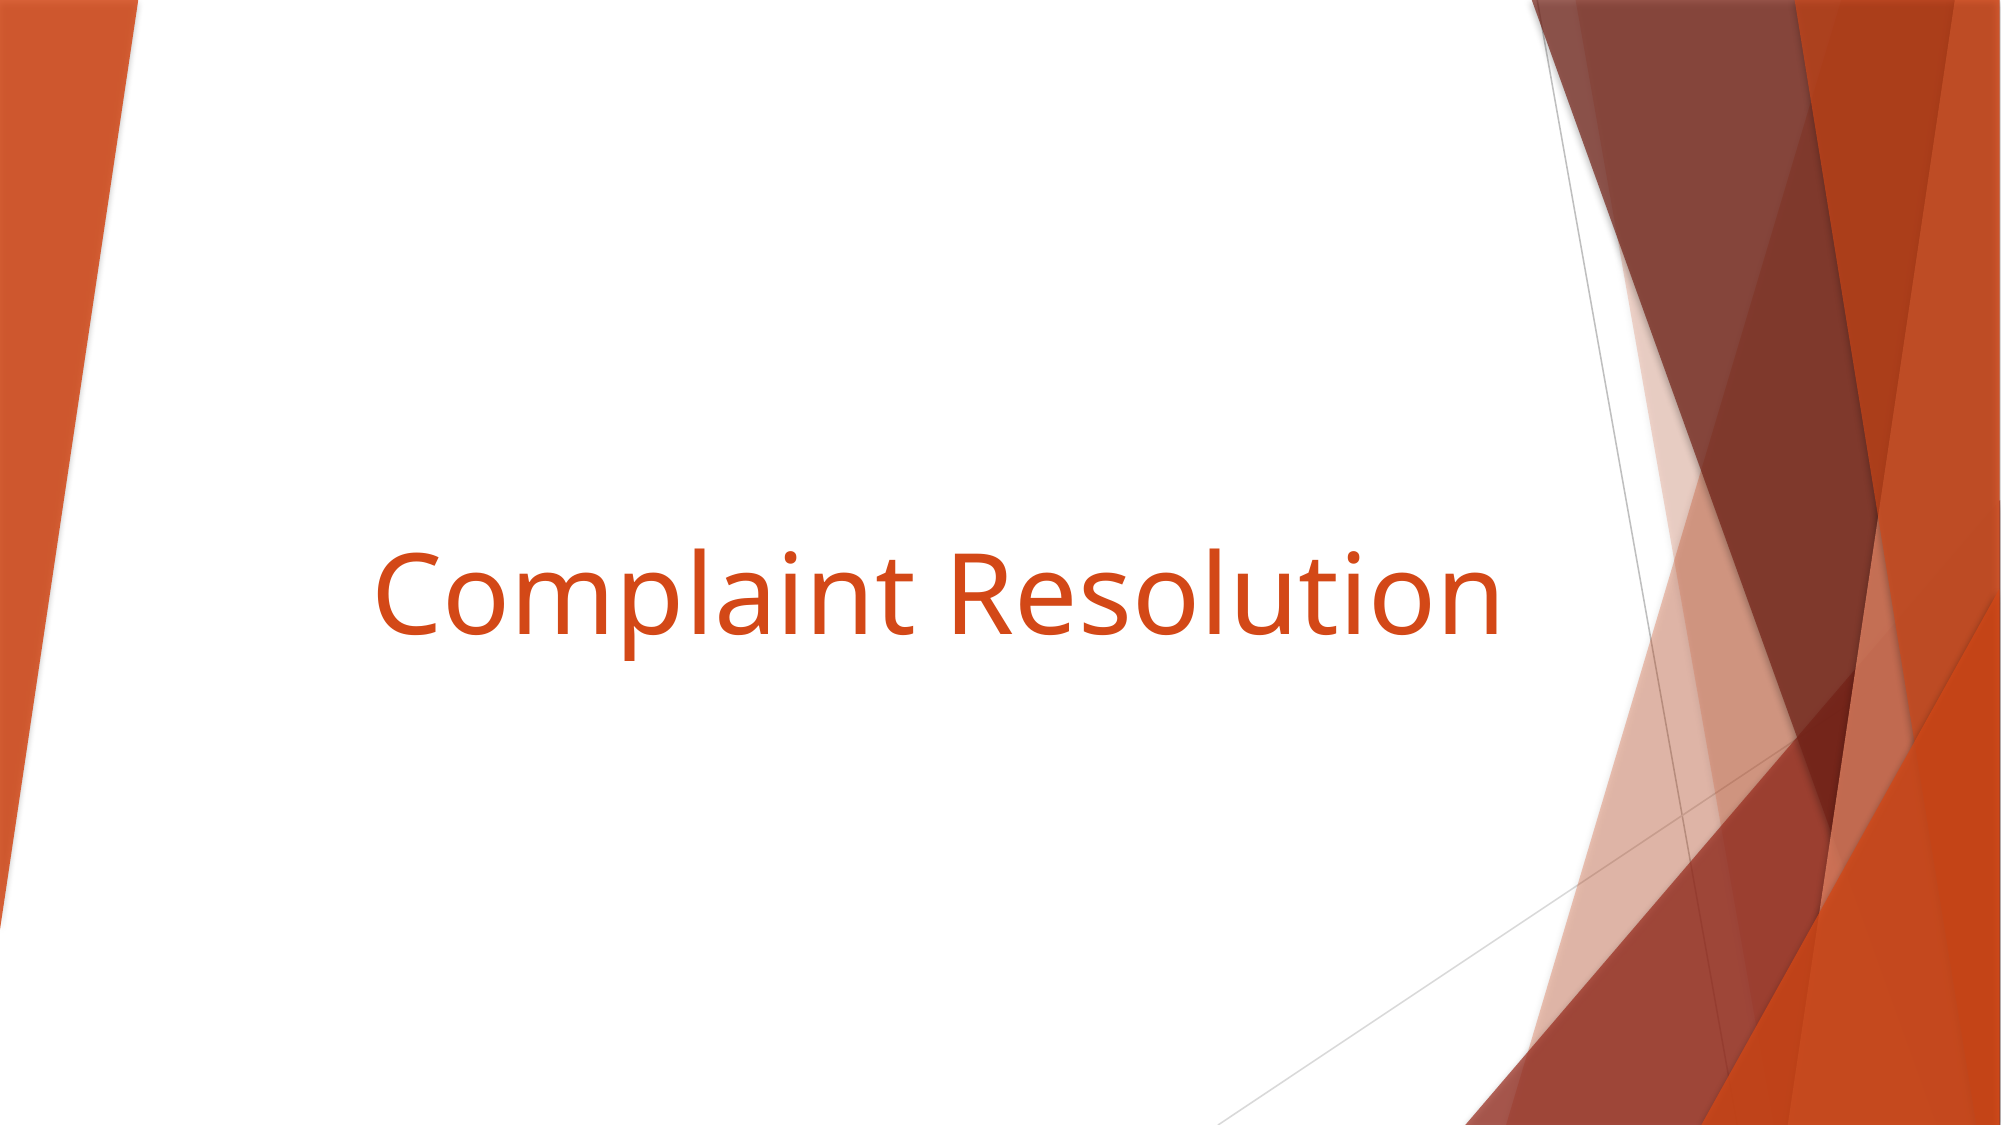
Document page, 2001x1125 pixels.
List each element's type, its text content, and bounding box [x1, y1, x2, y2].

title Complaint Resolution [247, 394, 1522, 665]
